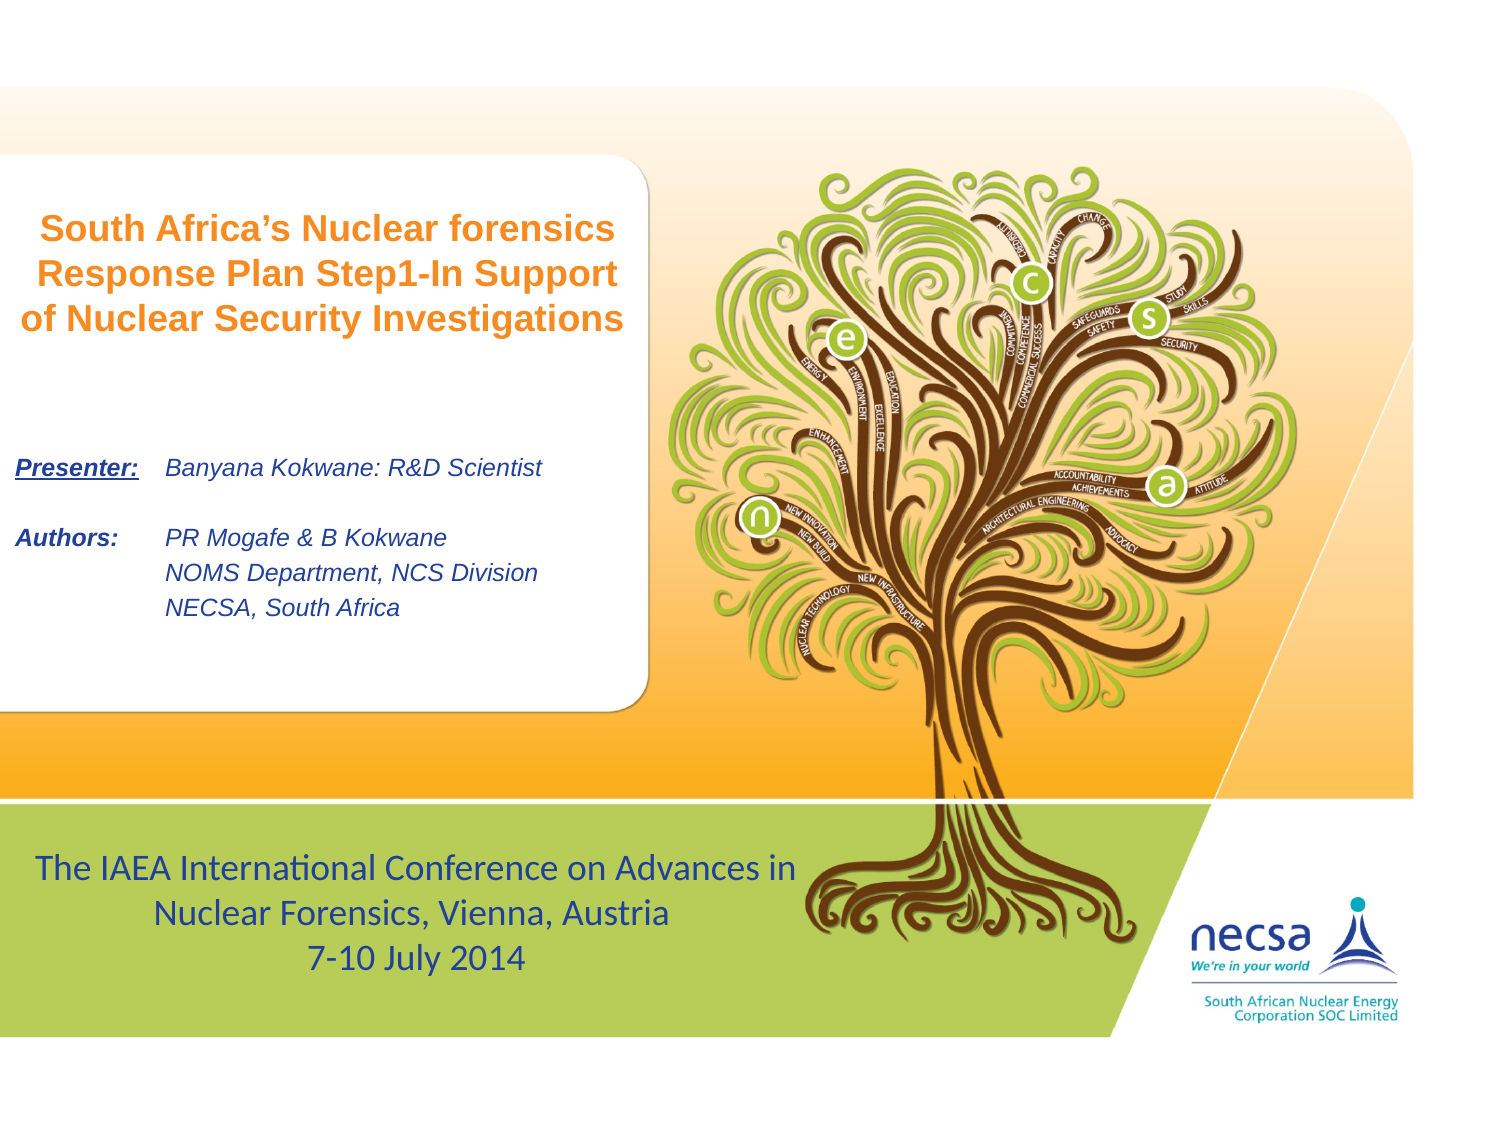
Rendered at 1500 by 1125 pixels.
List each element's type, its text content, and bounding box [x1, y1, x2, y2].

picture [0, 0, 1500, 1125]
text_box The IAEA International Conference on Advances in Nuclear Forensics, Vienna, Austria 7-10 July 2014 [0, 835, 833, 1031]
subtitle Presenter: Banyana Kokwane: R&D Scientist Authors: PR Mogafe & B Kokwane NOMS Department, NCS Division NECSA, South Africa [0, 444, 644, 669]
title South Africa’s Nuclear forensics Response Plan Step1-In Support of Nuclear Security Investigations [0, 196, 656, 386]
